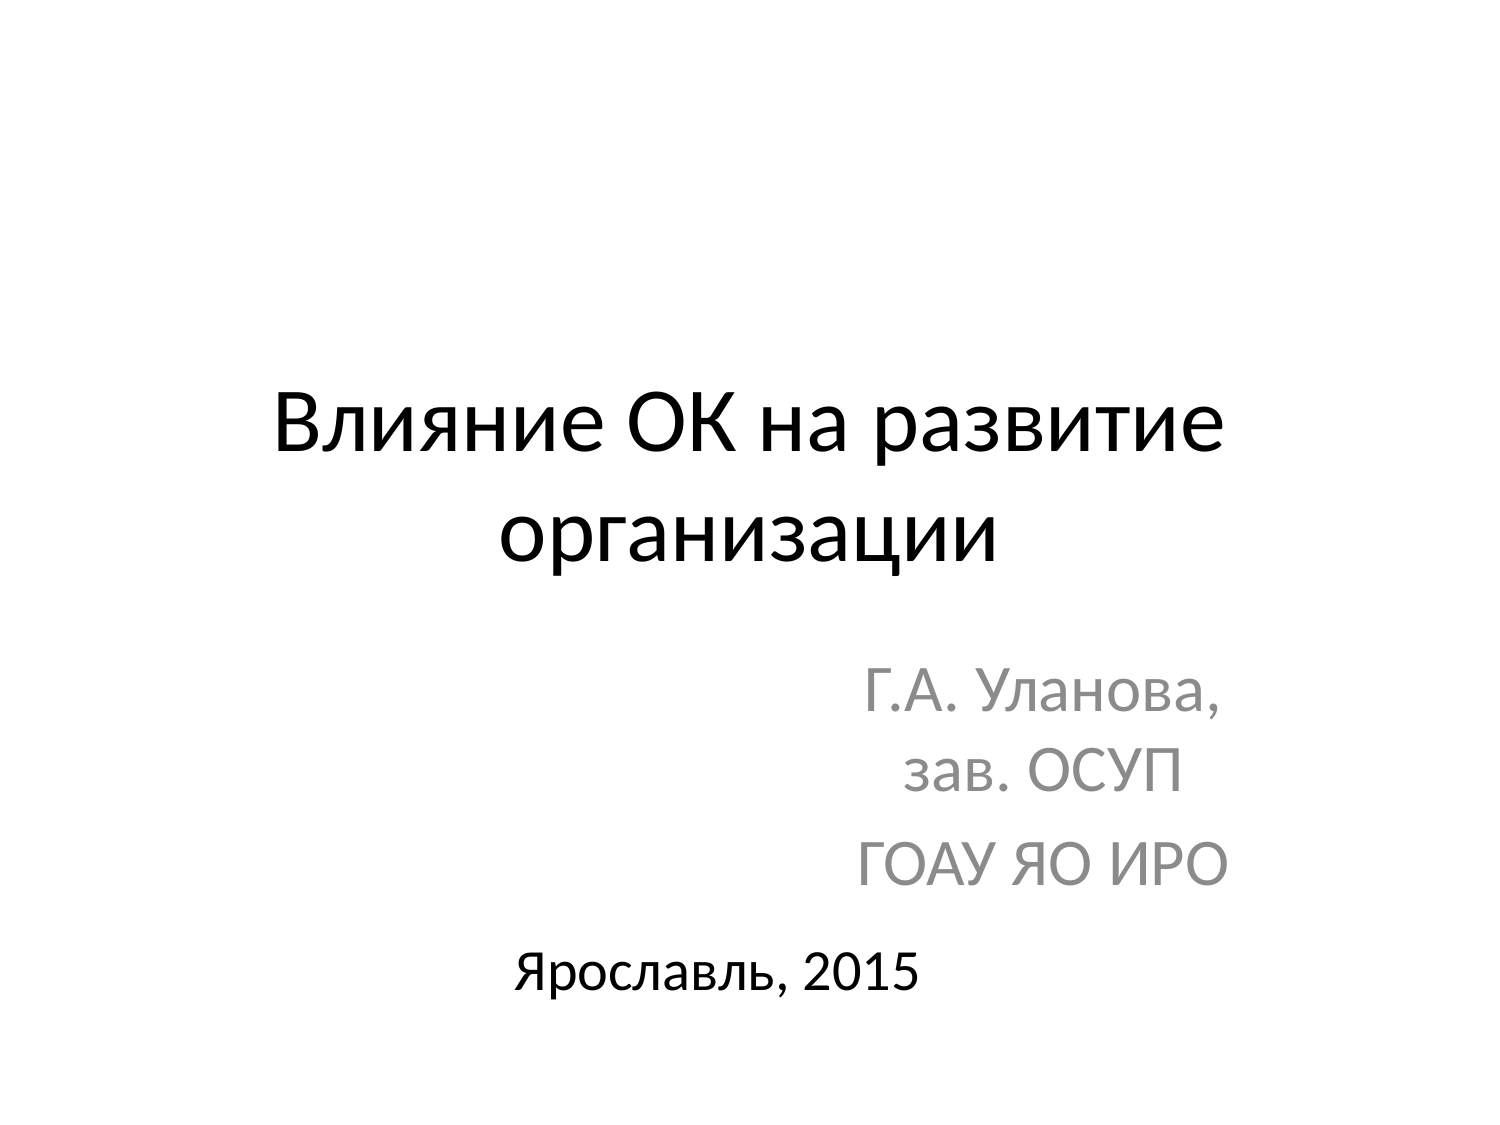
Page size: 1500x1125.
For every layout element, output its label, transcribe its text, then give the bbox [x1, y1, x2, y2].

title Влияние ОК на развитие организации [112, 349, 1388, 591]
subtitle Г.А. Уланова, зав. ОСУП ГОАУ ЯО ИРО [812, 637, 1275, 925]
text_box Ярославль, 2015 [499, 924, 963, 1010]
